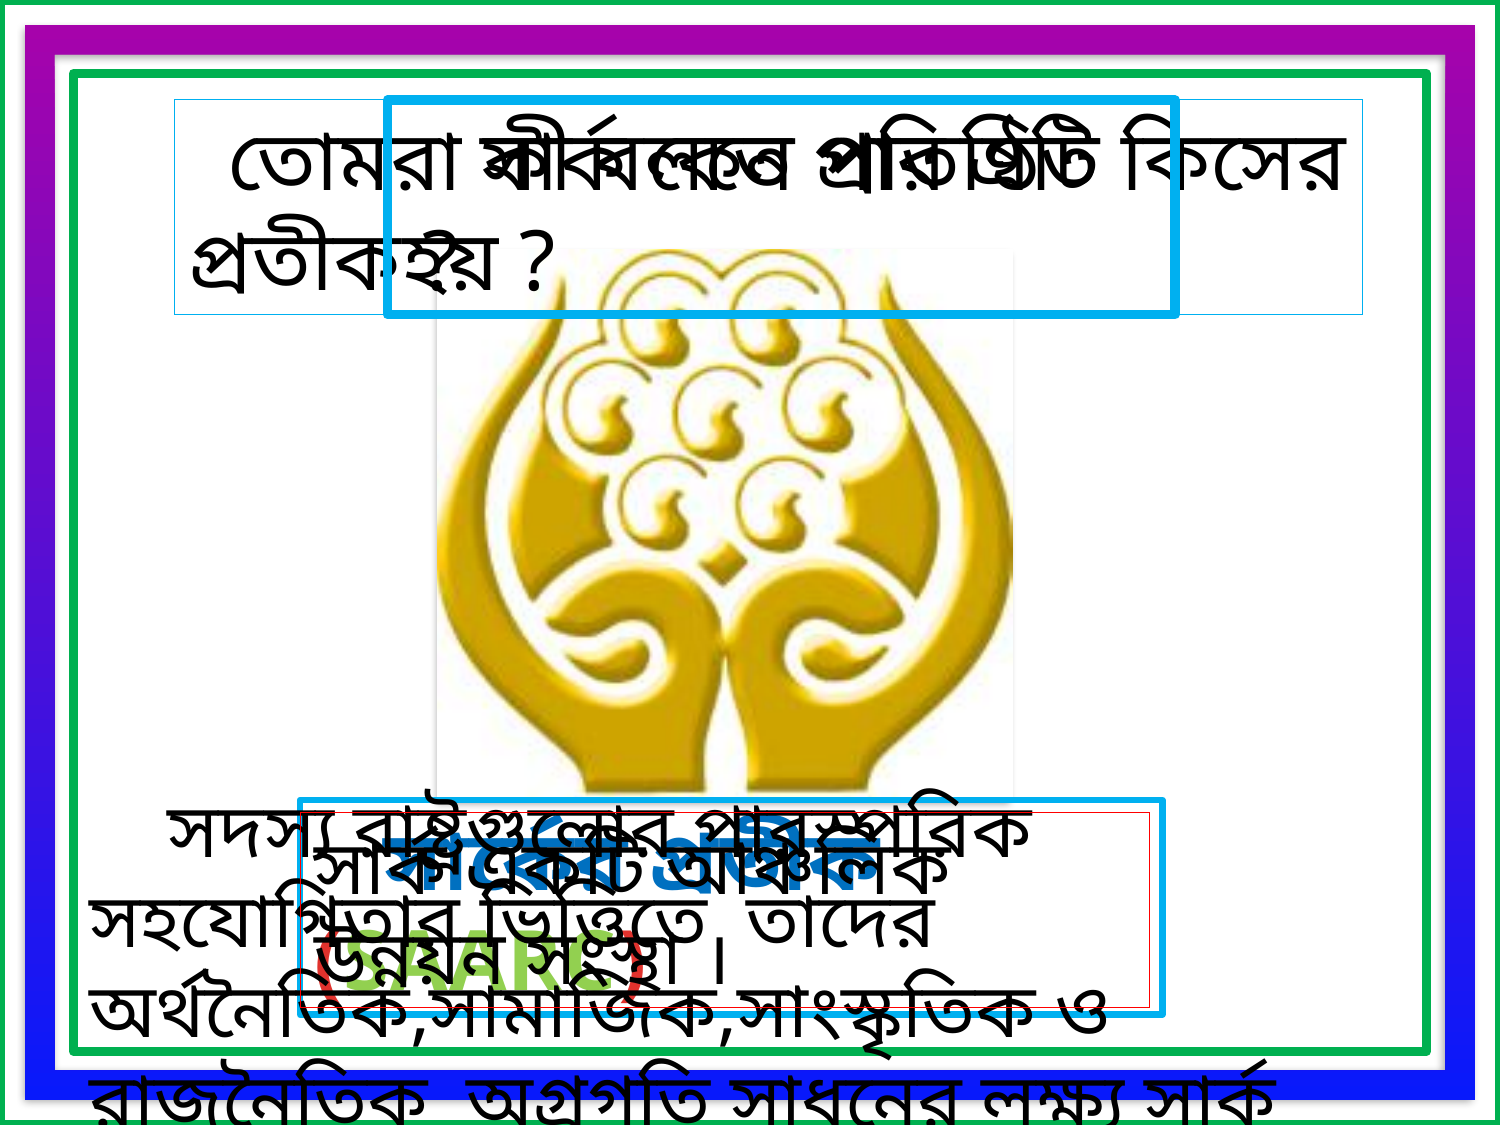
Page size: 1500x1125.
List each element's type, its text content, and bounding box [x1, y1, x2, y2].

text_box তোমরা কী বলতে পার এটি কিসের প্রতীক ? [1175, 99, 1363, 315]
text_box [0, 0, 1500, 1125]
picture [437, 320, 1013, 803]
text_box [23, 23, 1477, 1102]
text_box সদস্য রাষ্ট্রগুলোর পারস্পরিক সহযোগিতার ভিত্তিতে তাদের অর্থনৈতিক,সামাজিক,সাংস্কৃতিক ও রাজনৈতিক অগ্রগতি সাধনের লক্ষ্য সার্ক প্রতিষ্ঠিত হয় । [75, 774, 1375, 1125]
text_box তোমরা কী বলতে পার এটি কিসের প্রতীক ? [174, 99, 387, 315]
text_box সার্ক কেন প্রতিষ্ঠিত হয় ? [387, 99, 1175, 315]
picture [437, 249, 1013, 309]
text_box সার্ক একটি আঞ্চলিক উন্নয়ন সংস্থা । [300, 812, 1150, 1008]
